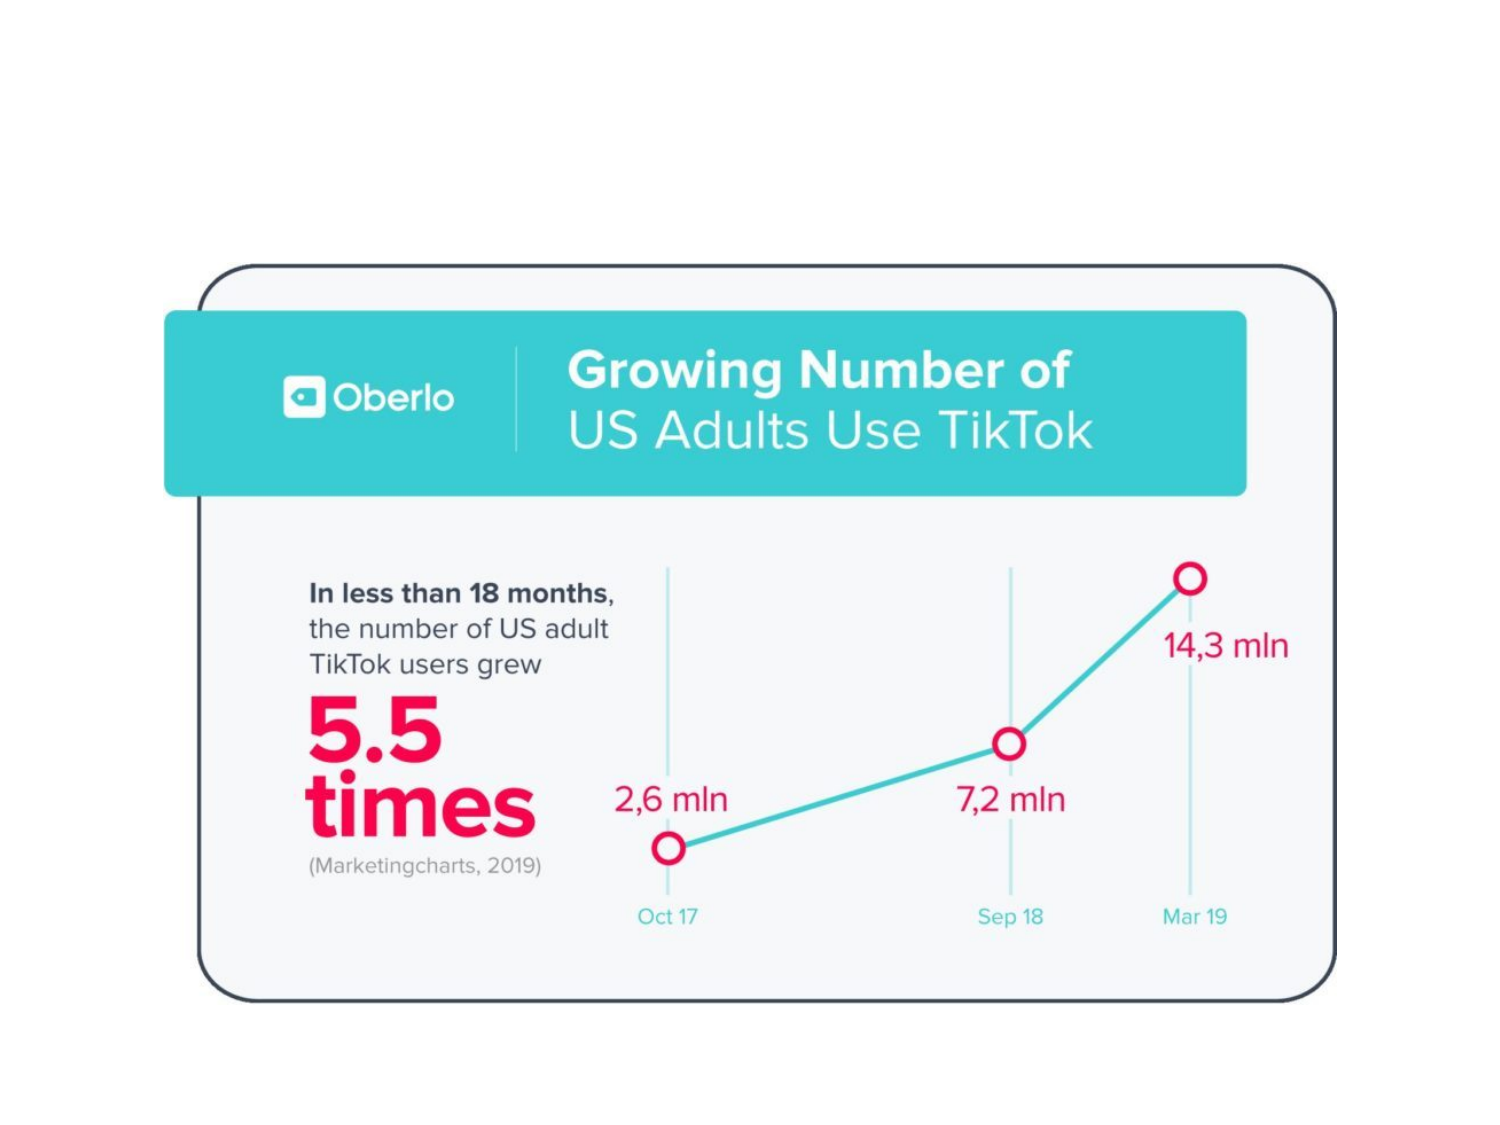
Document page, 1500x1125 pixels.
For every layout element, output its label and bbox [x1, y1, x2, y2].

list [74, 262, 1426, 1006]
